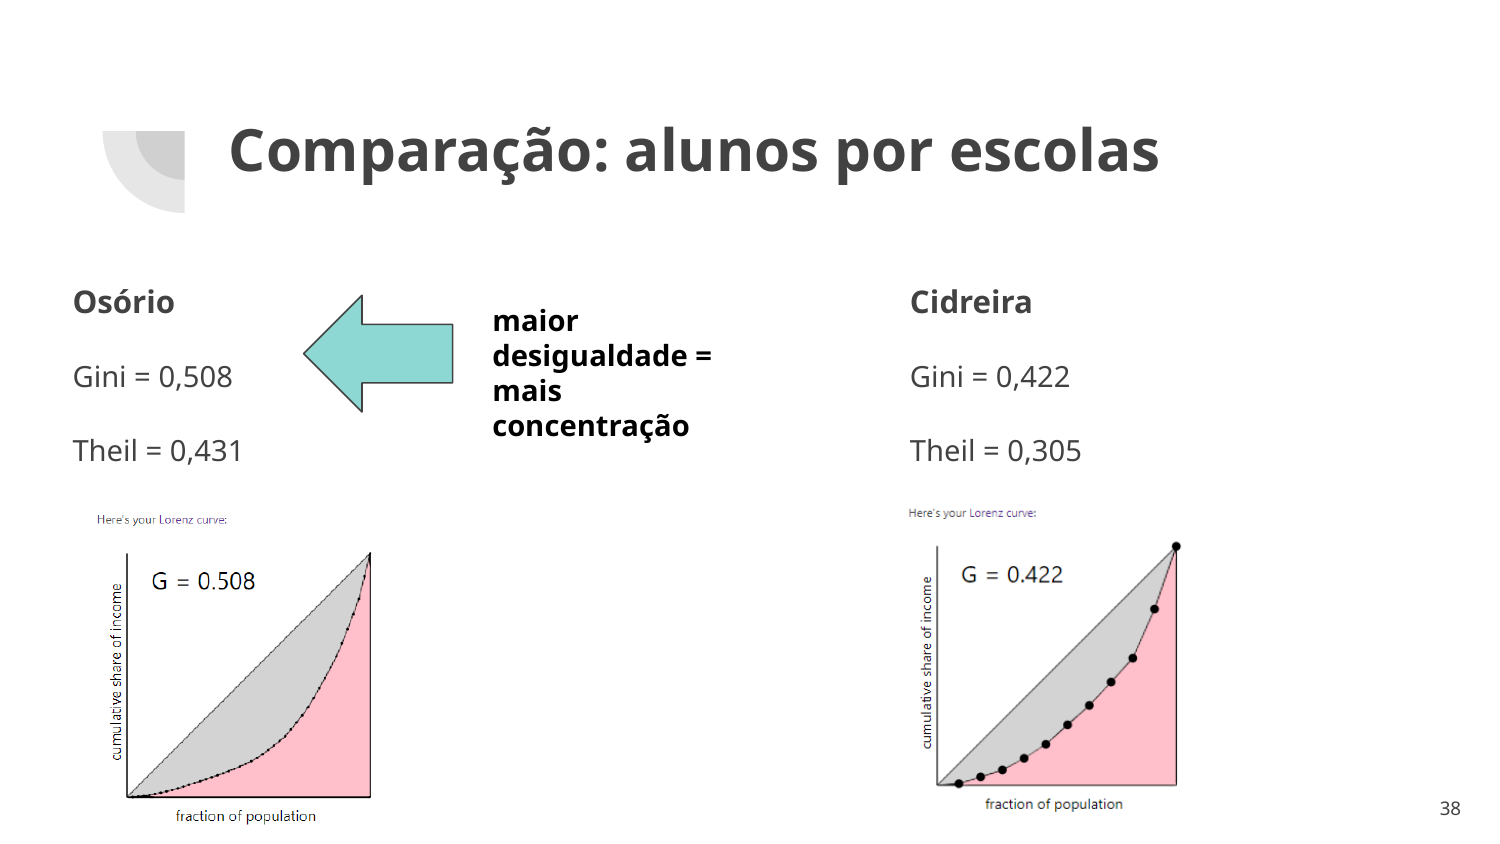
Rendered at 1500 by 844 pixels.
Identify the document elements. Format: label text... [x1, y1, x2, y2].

list Cidreira Gini = 0,422 Theil = 0,305 [894, 262, 1106, 346]
picture [888, 494, 1198, 816]
list Osório Gini = 0,508 Theil = 0,431 [57, 262, 269, 346]
slide_number ‹#› [1386, 777, 1477, 842]
text_box [303, 295, 453, 412]
text_box maior desigualdade = mais concentração [477, 286, 750, 371]
picture [64, 504, 403, 826]
title Comparação: alunos por escolas [213, 98, 1368, 263]
